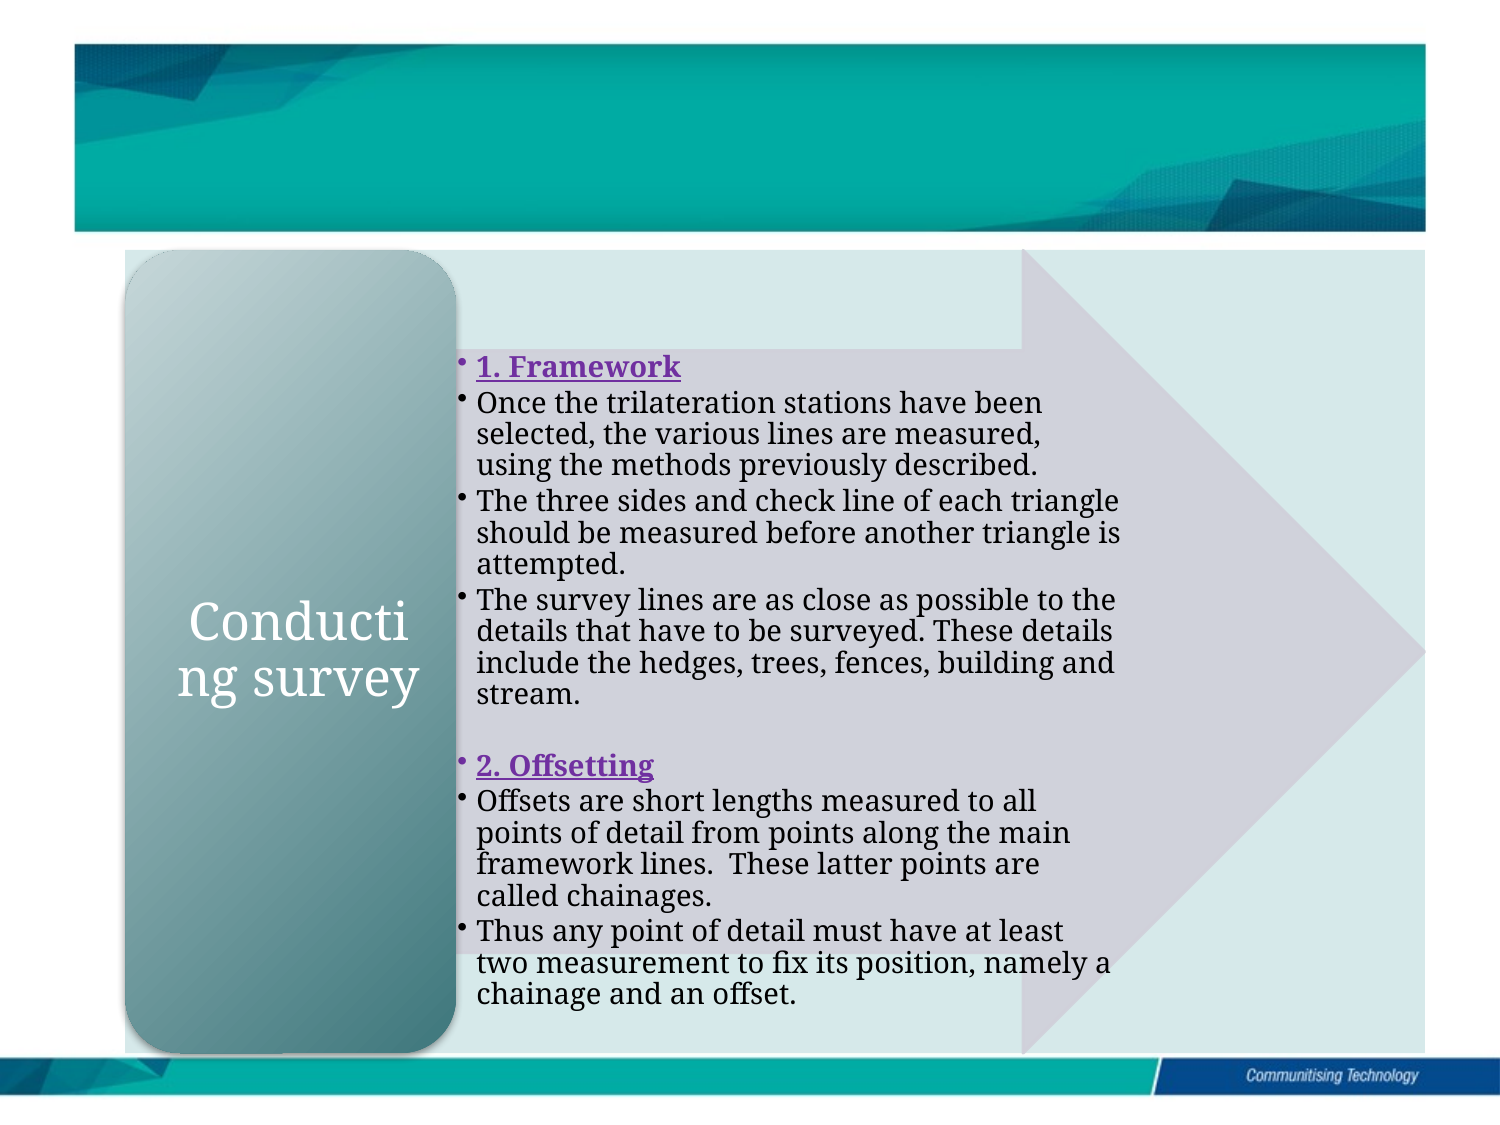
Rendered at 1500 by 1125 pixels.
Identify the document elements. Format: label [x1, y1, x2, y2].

picture [0, 0, 1500, 1125]
list [124, 249, 1426, 1054]
